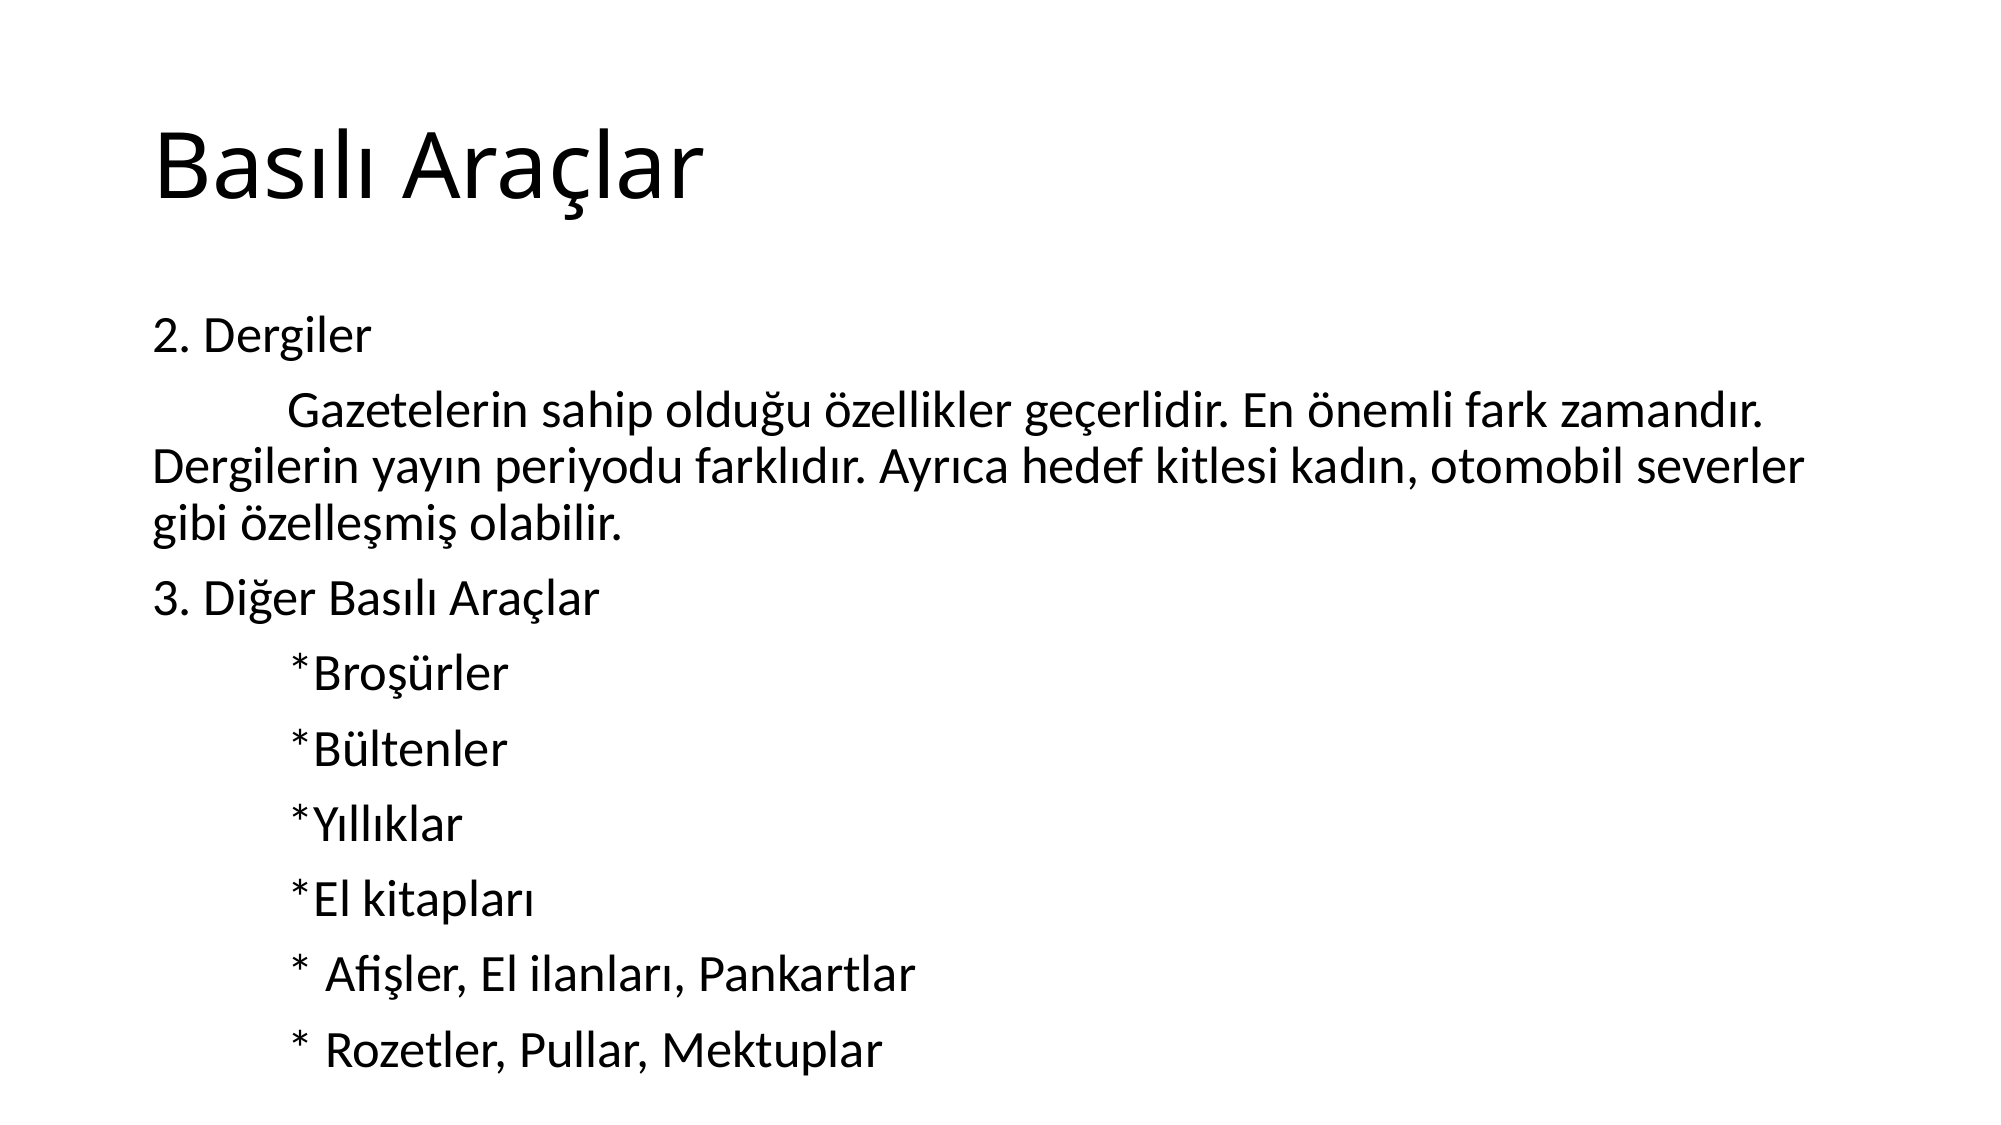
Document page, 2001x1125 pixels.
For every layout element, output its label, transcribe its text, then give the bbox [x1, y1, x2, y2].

list 2. Dergiler Gazetelerin sahip olduğu özellikler geçerlidir. En önemli fark zamandır. Dergilerin yayın periyodu farklıdır. Ayrıca hedef kitlesi kadın, otomobil severler gibi özelleşmiş olabilir. 3. Diğer Basılı Araçlar *Broşürler *Bültenler *Yıllıklar *El kitapları * Afişler, El ilanları, Pankartlar * Rozetler, Pullar, Mektuplar [137, 299, 1909, 1095]
title Basılı Araçlar [137, 59, 1863, 278]
